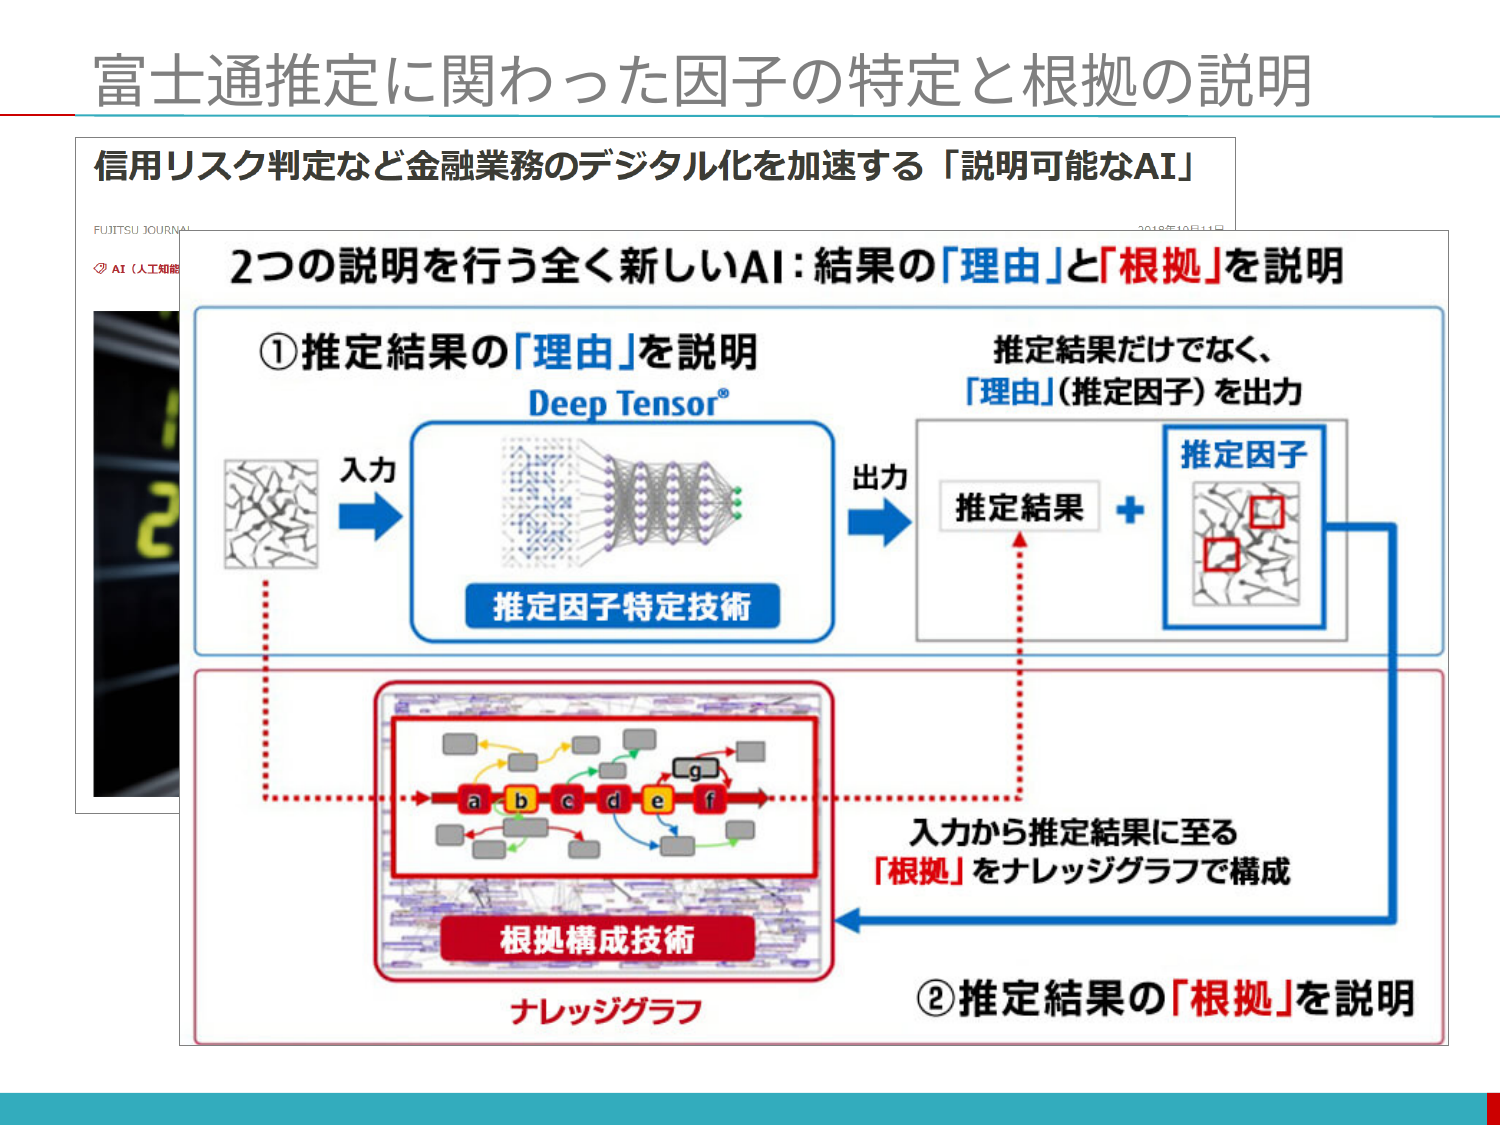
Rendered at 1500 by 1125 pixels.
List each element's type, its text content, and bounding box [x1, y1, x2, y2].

title 富士通推定に関わった因子の特定と根拠の説明 [75, 45, 1500, 114]
picture [74, 137, 1450, 1046]
